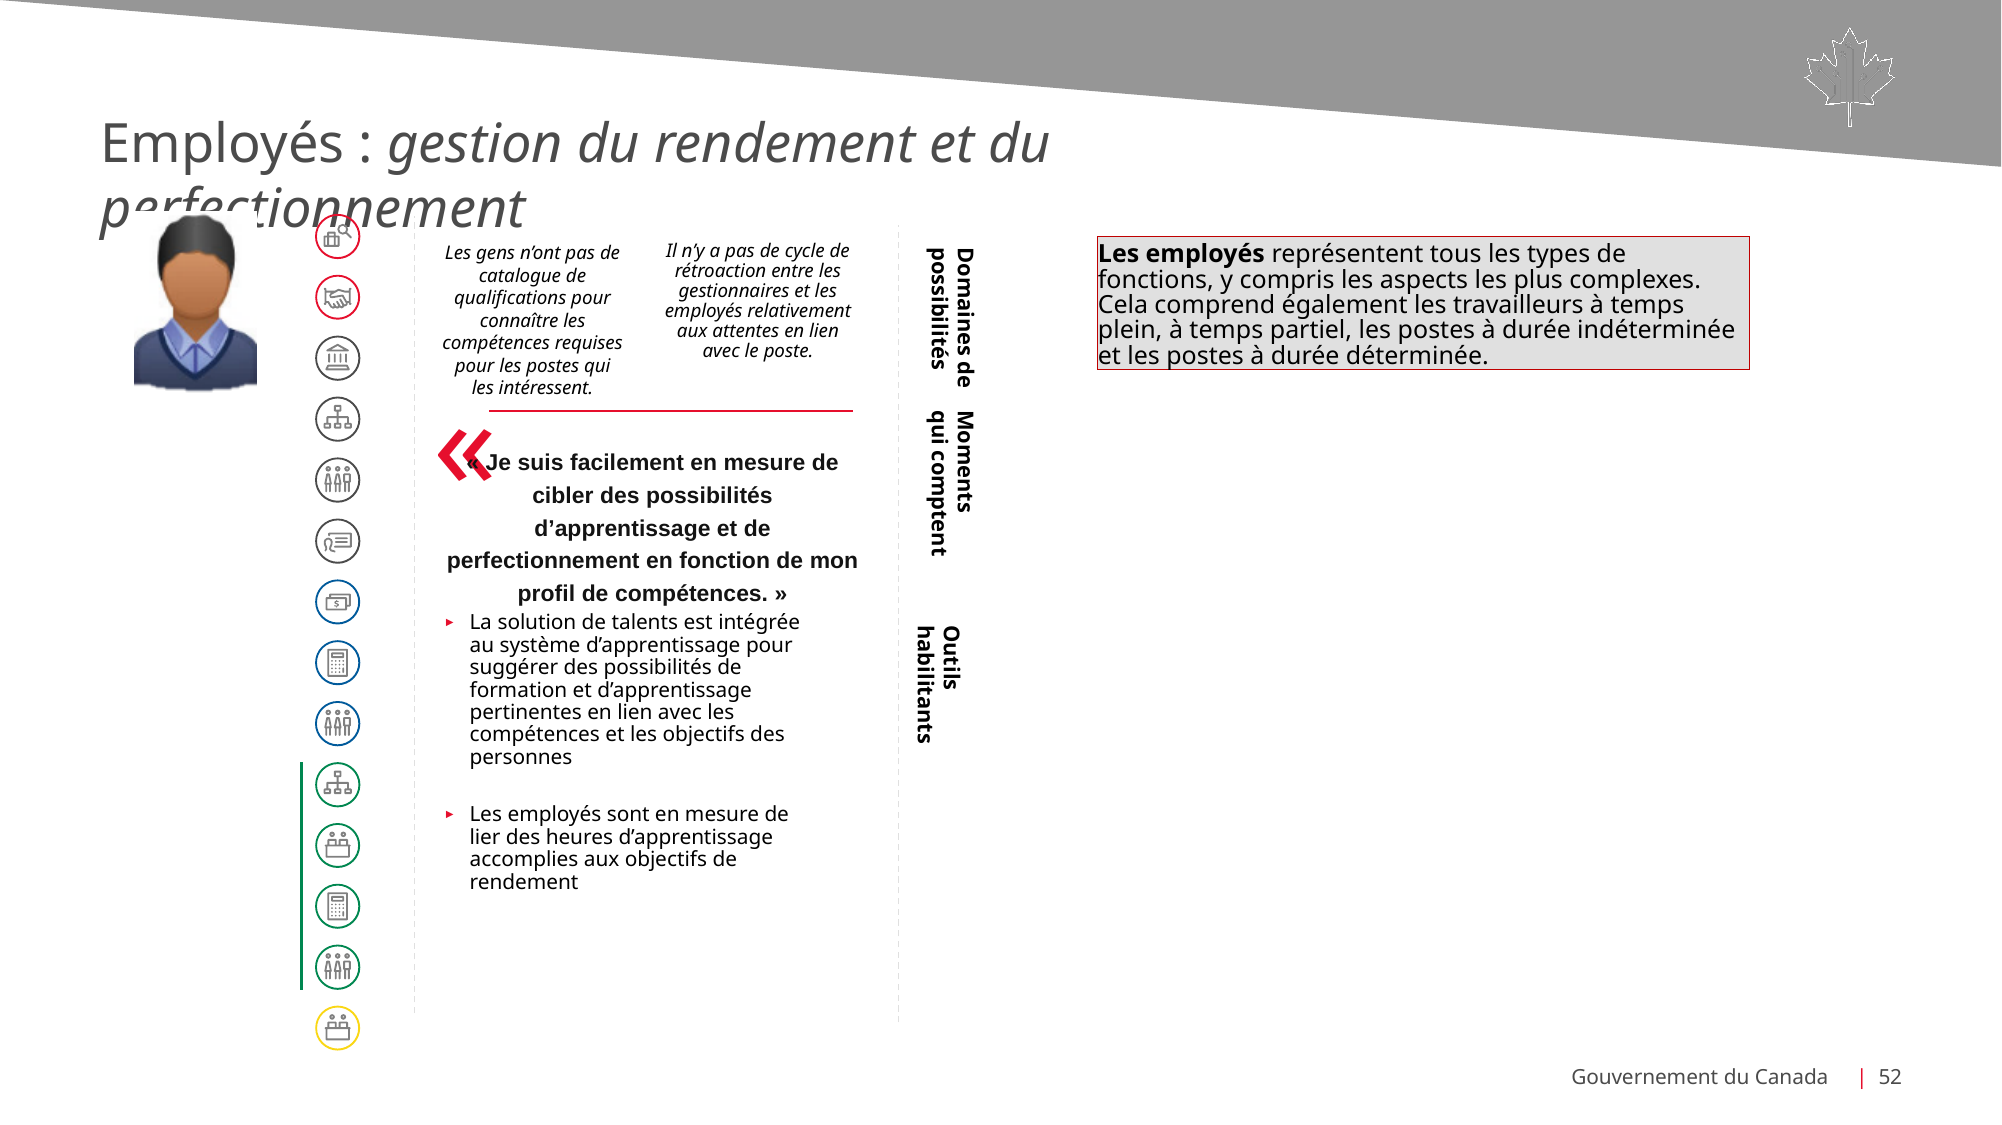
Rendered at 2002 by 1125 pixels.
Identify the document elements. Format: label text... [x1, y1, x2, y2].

text_box « [420, 415, 490, 454]
text_box La solution de talents est intégrée au système d’apprentissage pour suggérer des possibilités de formation et d’apprentissage pertinentes en lien avec les compétences et les objectifs des personnes Les employés sont en mesure de lier des heures d’apprentissage accomplies aux objectifs de rendement [428, 604, 837, 901]
text_box Domaines de possibilités [920, 232, 988, 395]
text_box « Je suis facilement en mesure de cibler des possibilités d’apprentissage et de perfectionnement en fonction de mon profil de compétences. » [428, 434, 877, 614]
text_box Outils habilitants [906, 610, 974, 810]
text_box Moments qui comptent [920, 395, 988, 595]
picture [1804, 26, 1895, 127]
picture [134, 211, 258, 406]
text_box Les employés représentent tous les types de fonctions, y compris les aspects les plus complexes. Cela comprend également les travailleurs à temps plein, à temps partiel, les postes à durée indéterminée et les postes à durée déterminée. [1097, 236, 1750, 370]
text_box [426, 233, 872, 412]
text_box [301, 213, 361, 1051]
text_box Employés : gestion du rendement et du perfectionnement [100, 108, 1416, 238]
